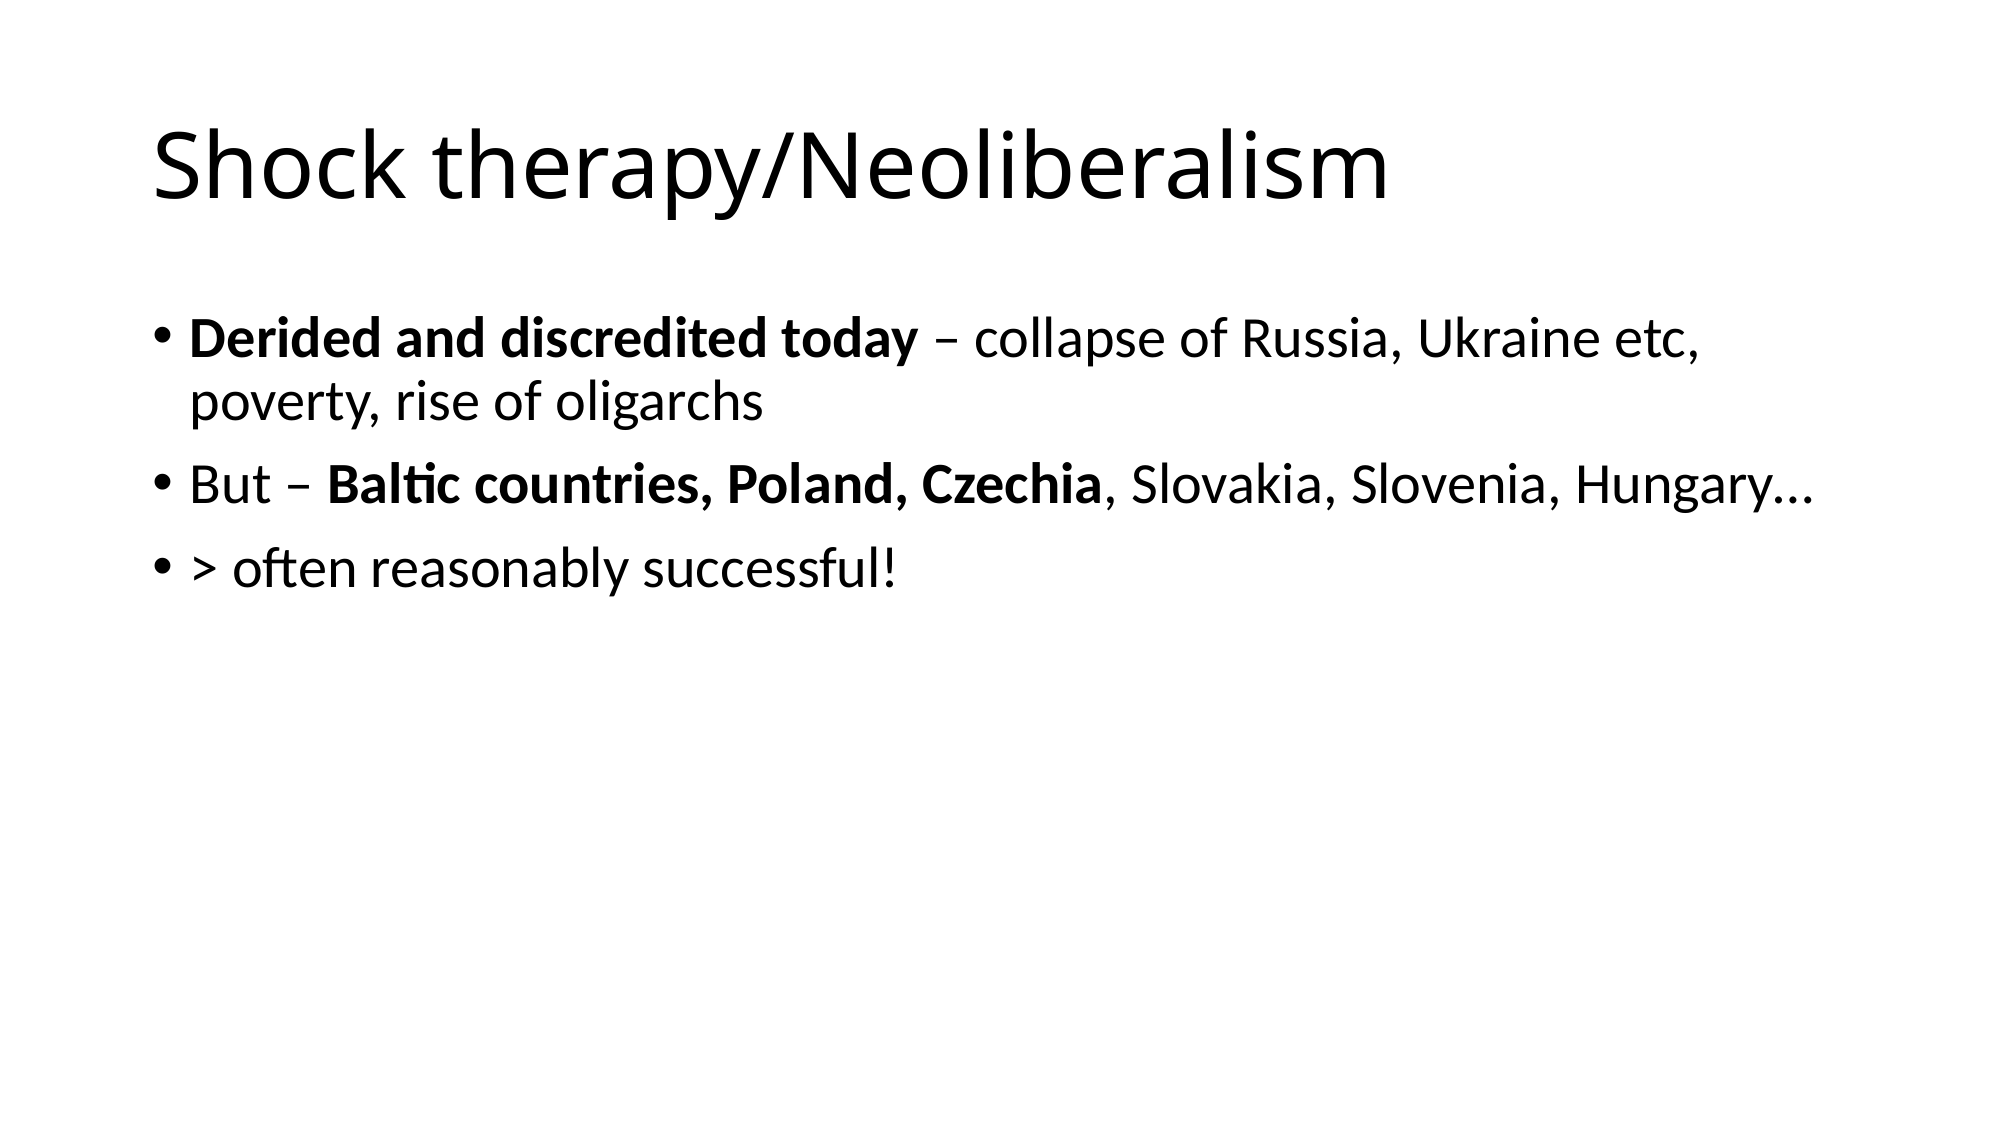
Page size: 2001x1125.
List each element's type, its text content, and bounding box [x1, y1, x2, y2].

list Derided and discredited today – collapse of Russia, Ukraine etc, poverty, rise of oligarchs But – Baltic countries, Poland, Czechia, Slovakia, Slovenia, Hungary… > often reasonably successful! [137, 299, 1863, 1014]
title Shock therapy/Neoliberalism [137, 59, 1863, 278]
